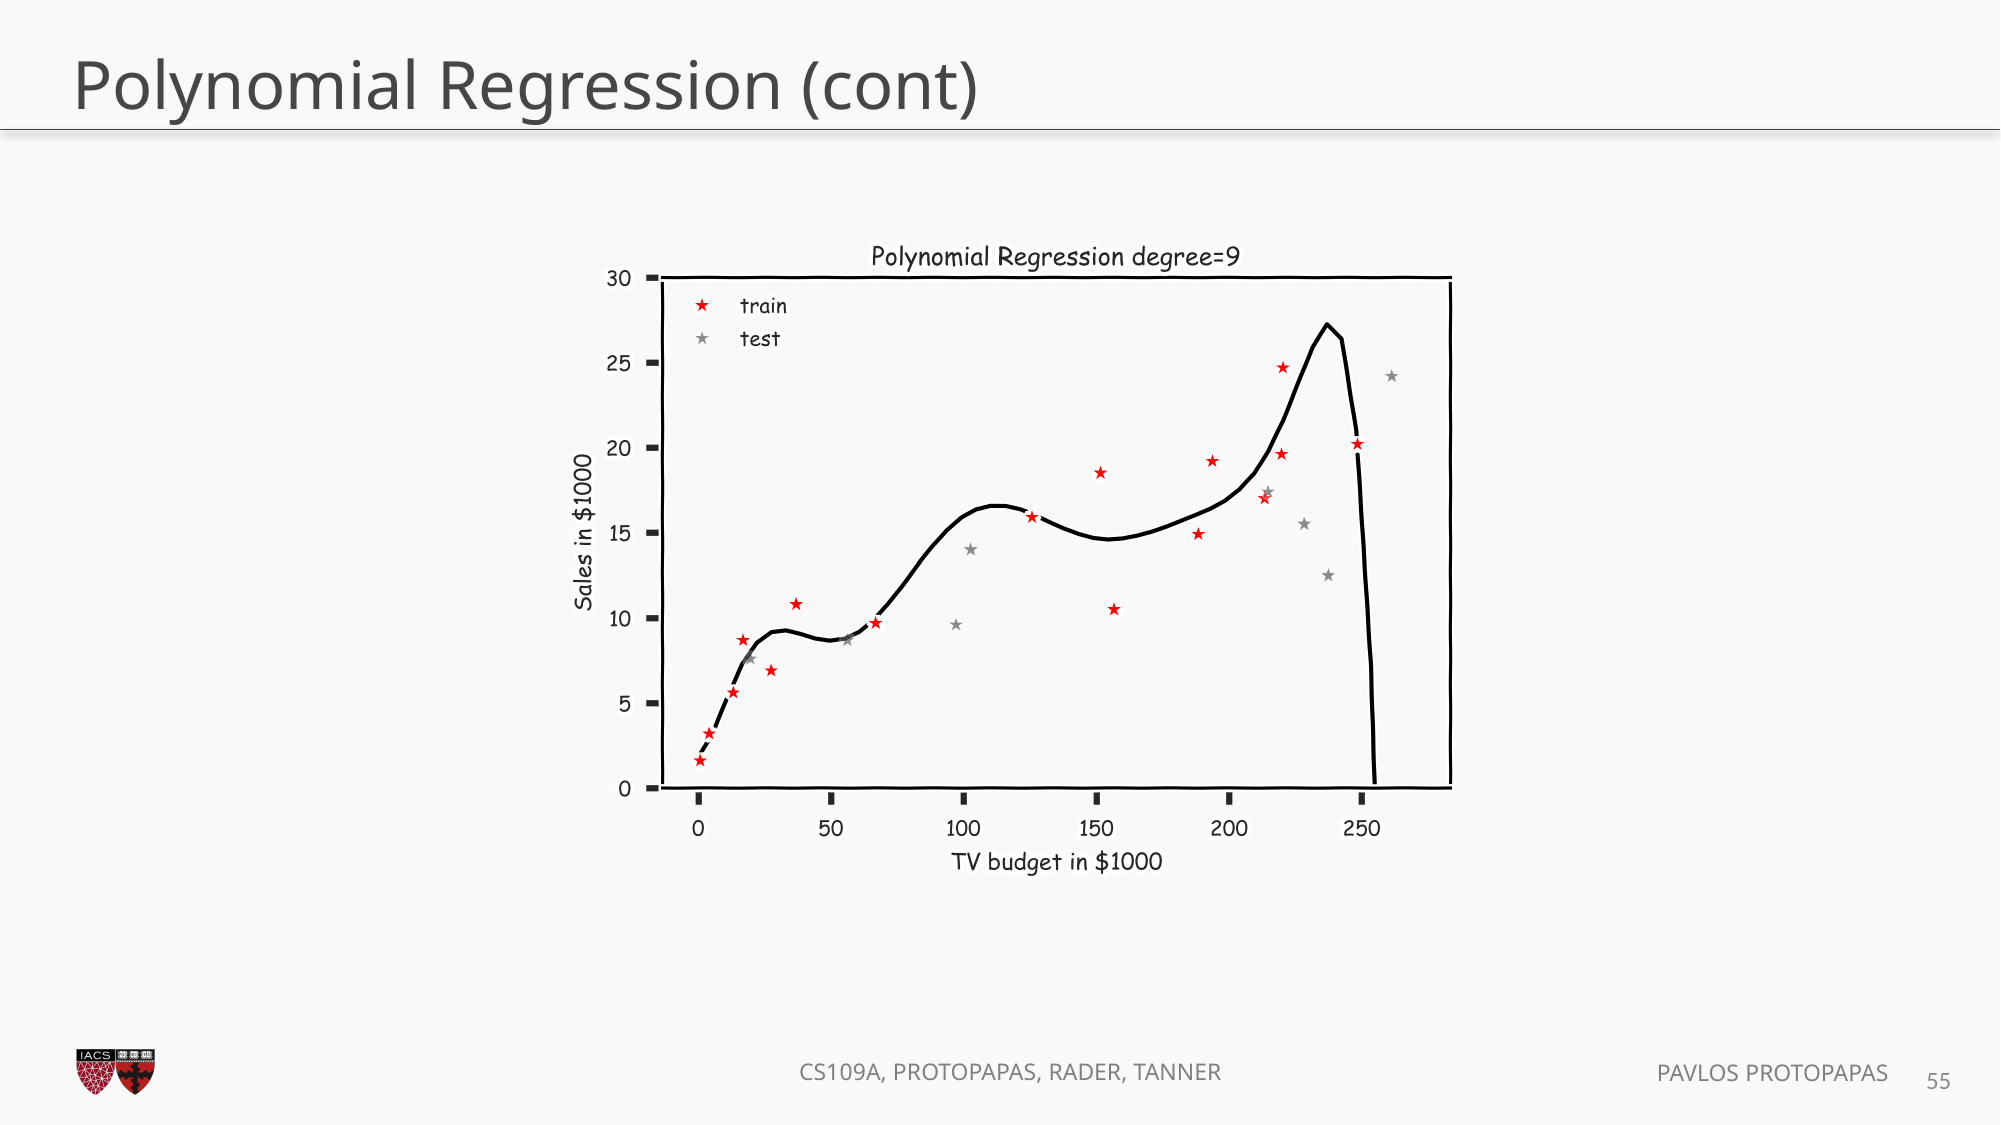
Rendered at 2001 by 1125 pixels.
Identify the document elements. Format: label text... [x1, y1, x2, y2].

picture [75, 1049, 155, 1095]
title Polynomial Regression (cont) [57, 35, 1943, 162]
slide_number 55 [1500, 1050, 1967, 1110]
picture [437, 187, 1563, 938]
